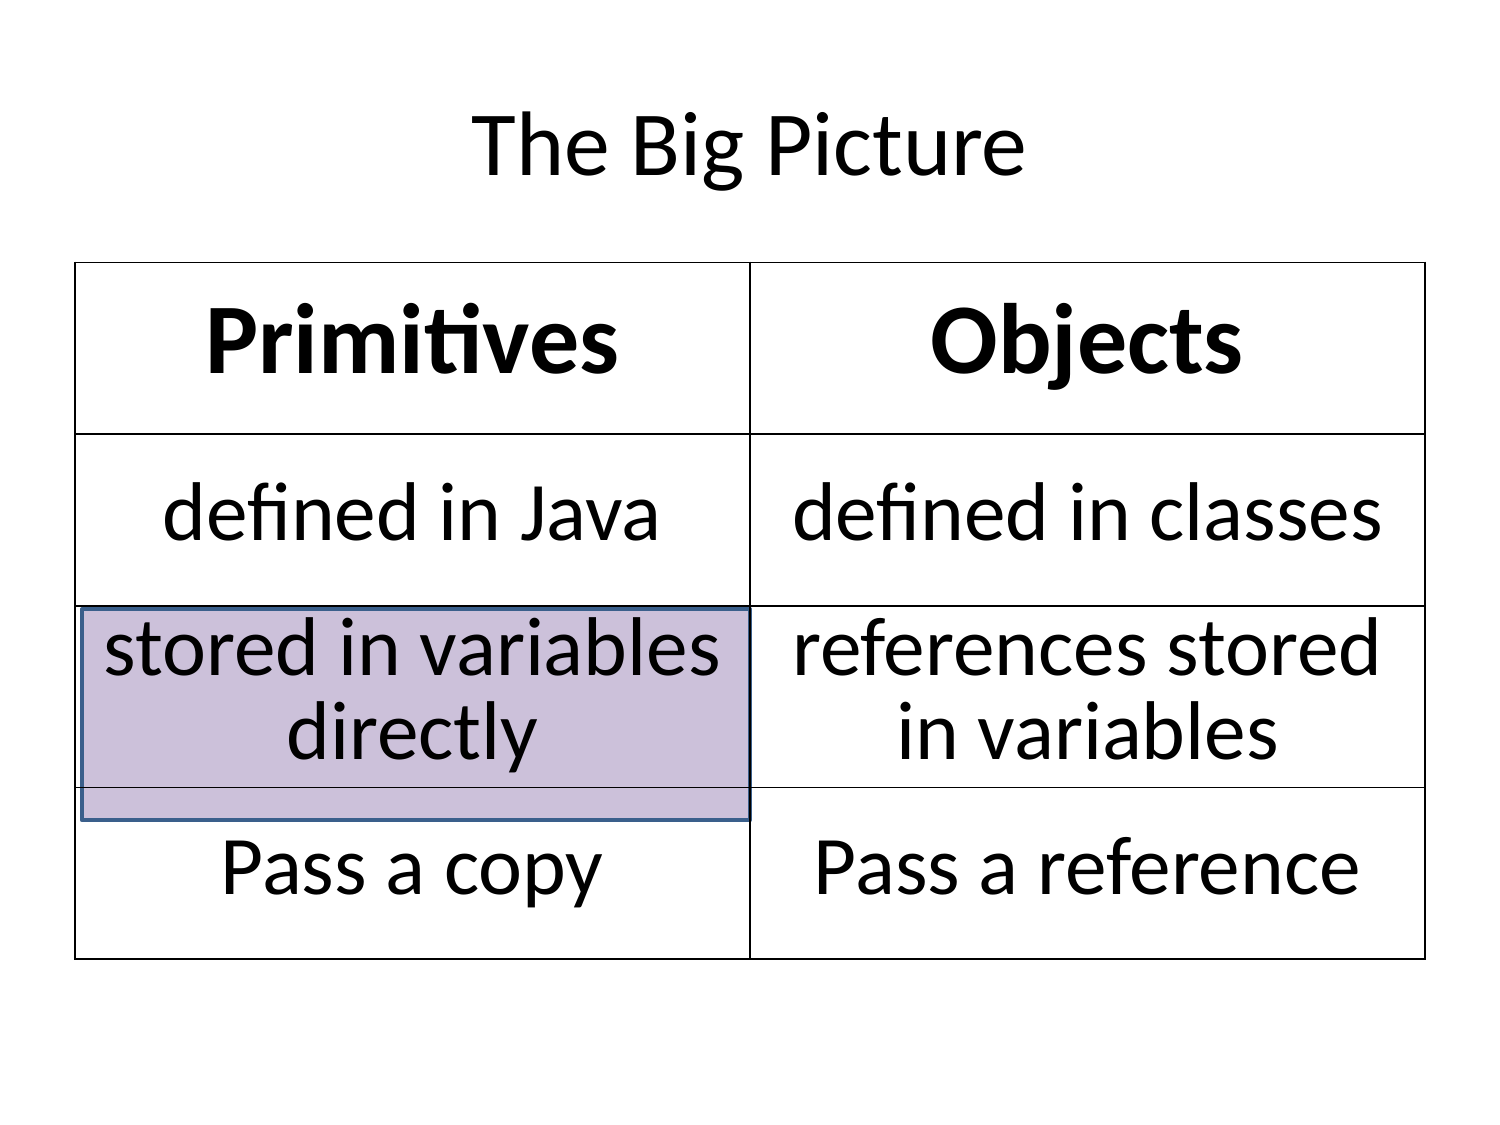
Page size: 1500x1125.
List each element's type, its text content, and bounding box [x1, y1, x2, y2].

table_cell Pass a copy [76, 788, 749, 958]
table_cell Pass a reference [751, 788, 1424, 958]
table_header Primitives [76, 263, 749, 433]
table_cell defined in Java [76, 435, 749, 605]
table_header Objects [751, 263, 1424, 433]
table_cell defined in classes [751, 435, 1424, 605]
title The Big Picture [75, 45, 1425, 233]
table_cell stored in variables directly [76, 607, 749, 787]
table_cell references stored in variables [751, 607, 1424, 787]
